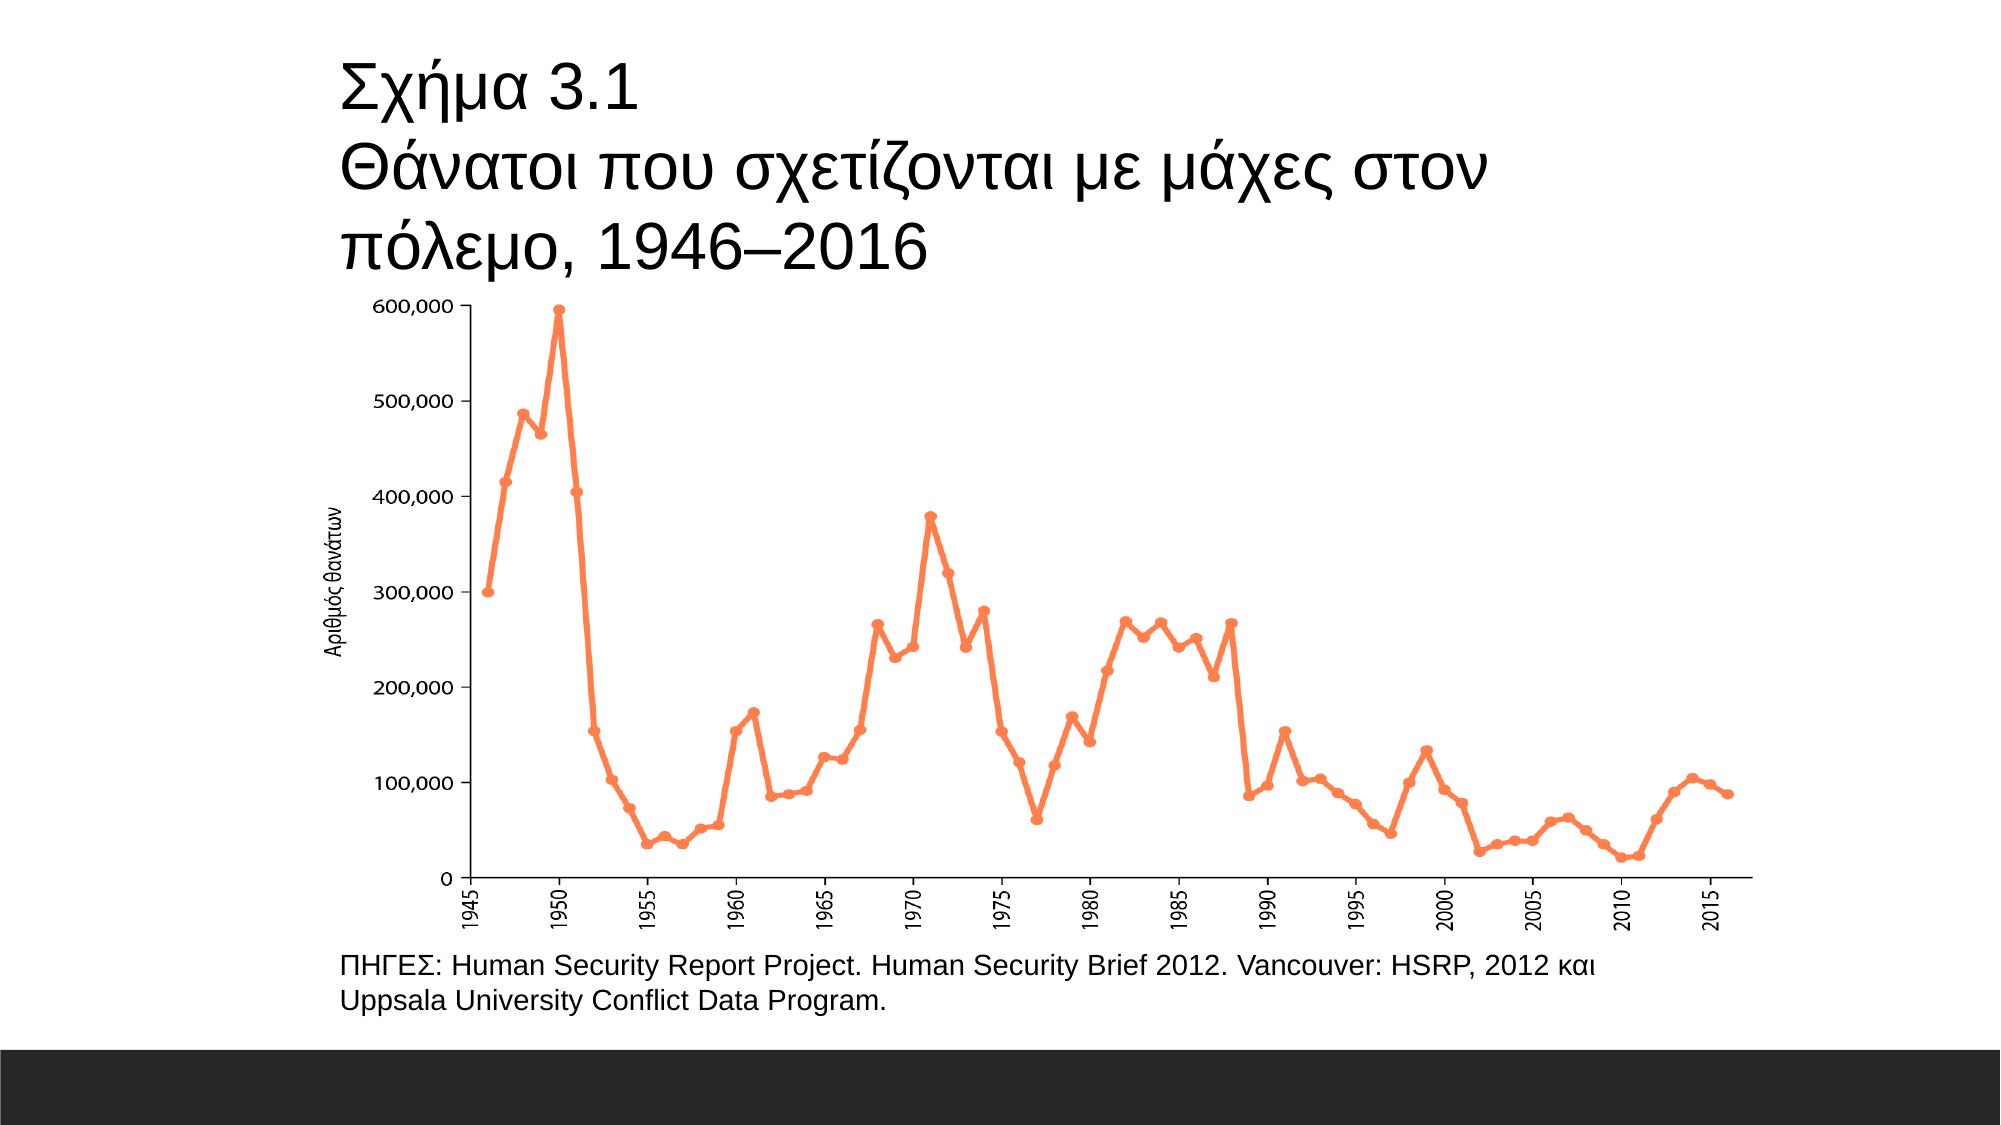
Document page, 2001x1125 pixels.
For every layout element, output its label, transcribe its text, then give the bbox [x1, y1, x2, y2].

text_box Σχήμα 3.1 Θάνατοι που σχετίζονται με μάχες στον πόλεμο, 1946–2016 [324, 35, 1675, 216]
picture [320, 294, 1754, 933]
text_box ΠΗΓΕΣ: Human Security Report Project. Human Security Brief 2012. Vancouver: HSRP, 2012 και Uppsala University Conflict Data Program. [324, 940, 1675, 1041]
